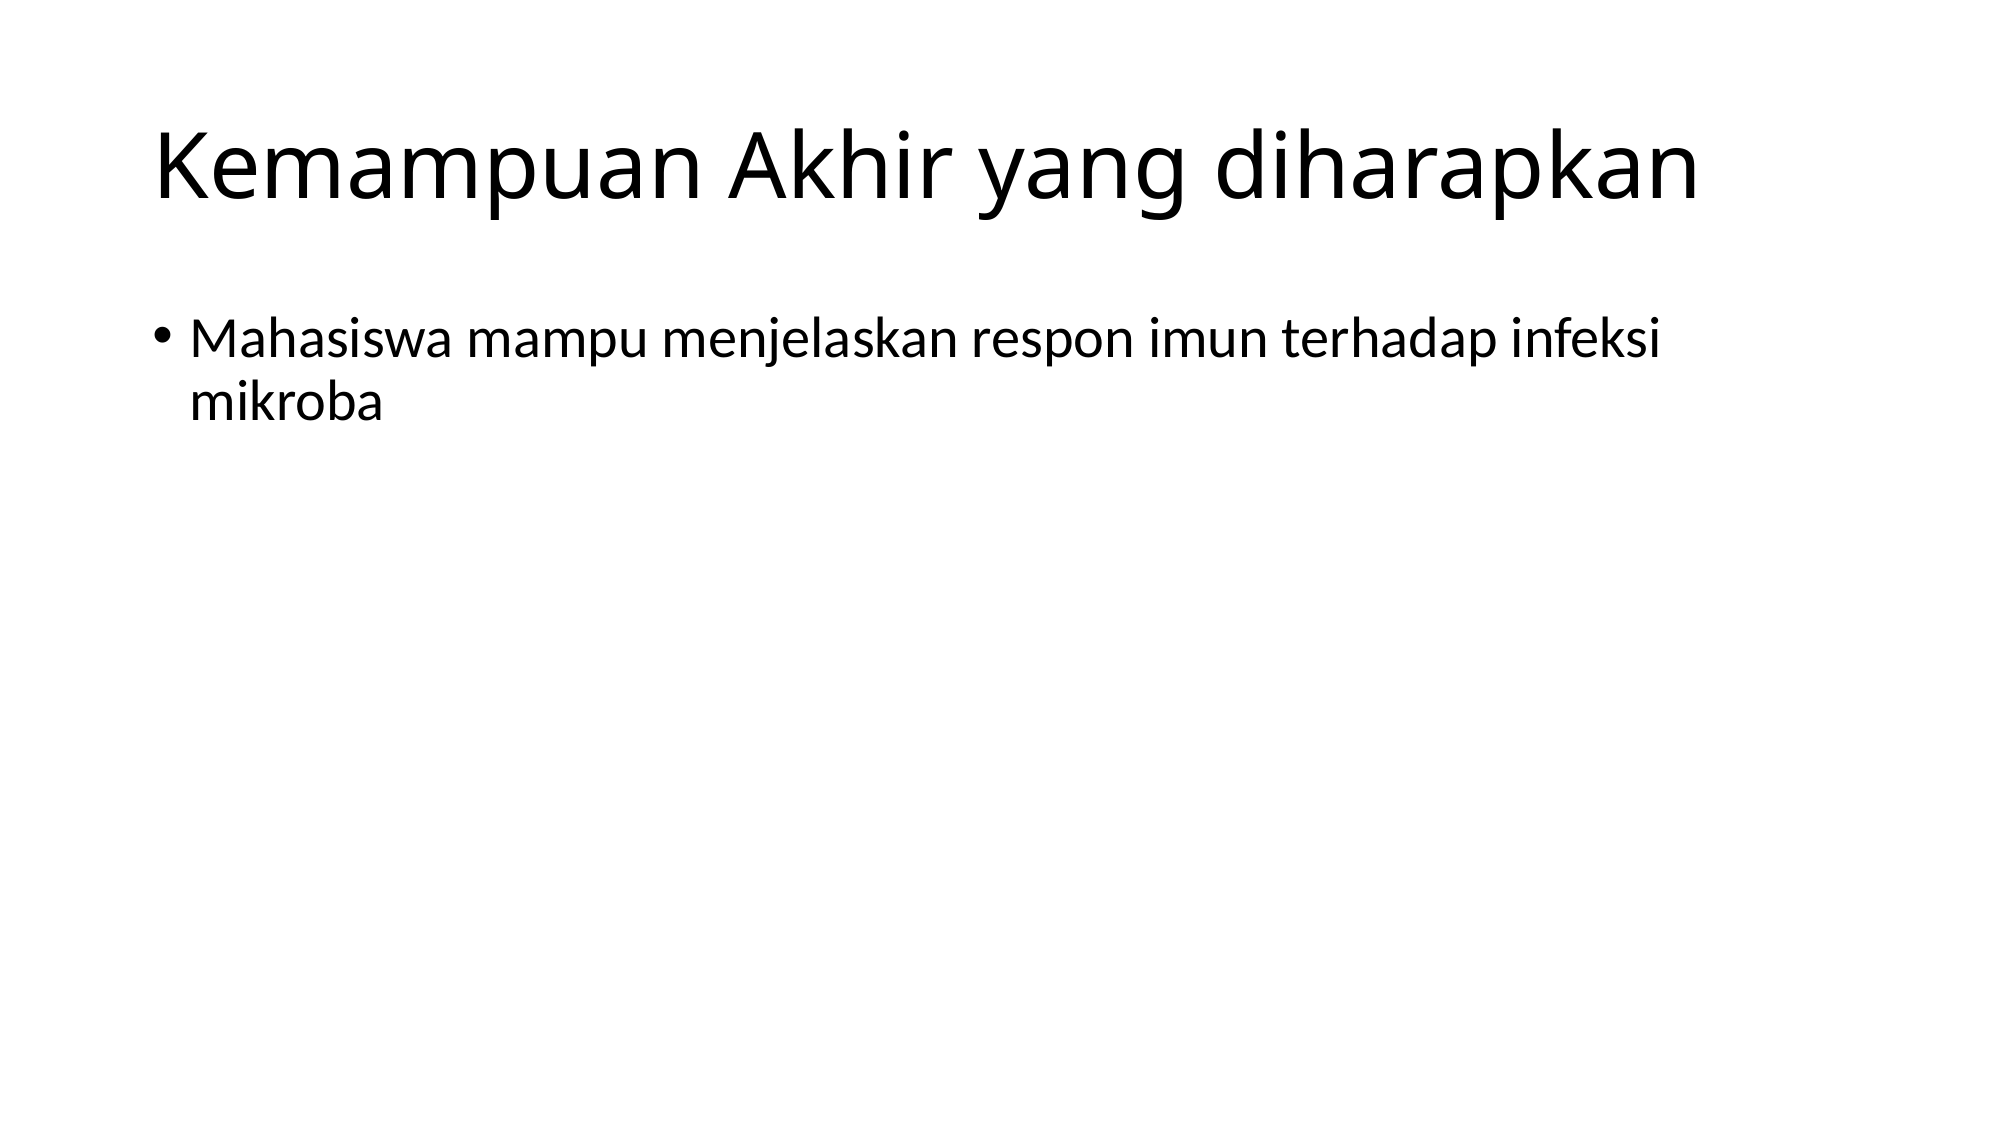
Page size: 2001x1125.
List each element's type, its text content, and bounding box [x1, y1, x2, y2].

title Kemampuan Akhir yang diharapkan [137, 59, 1863, 278]
list Mahasiswa mampu menjelaskan respon imun terhadap infeksi mikroba [137, 299, 1863, 1014]
